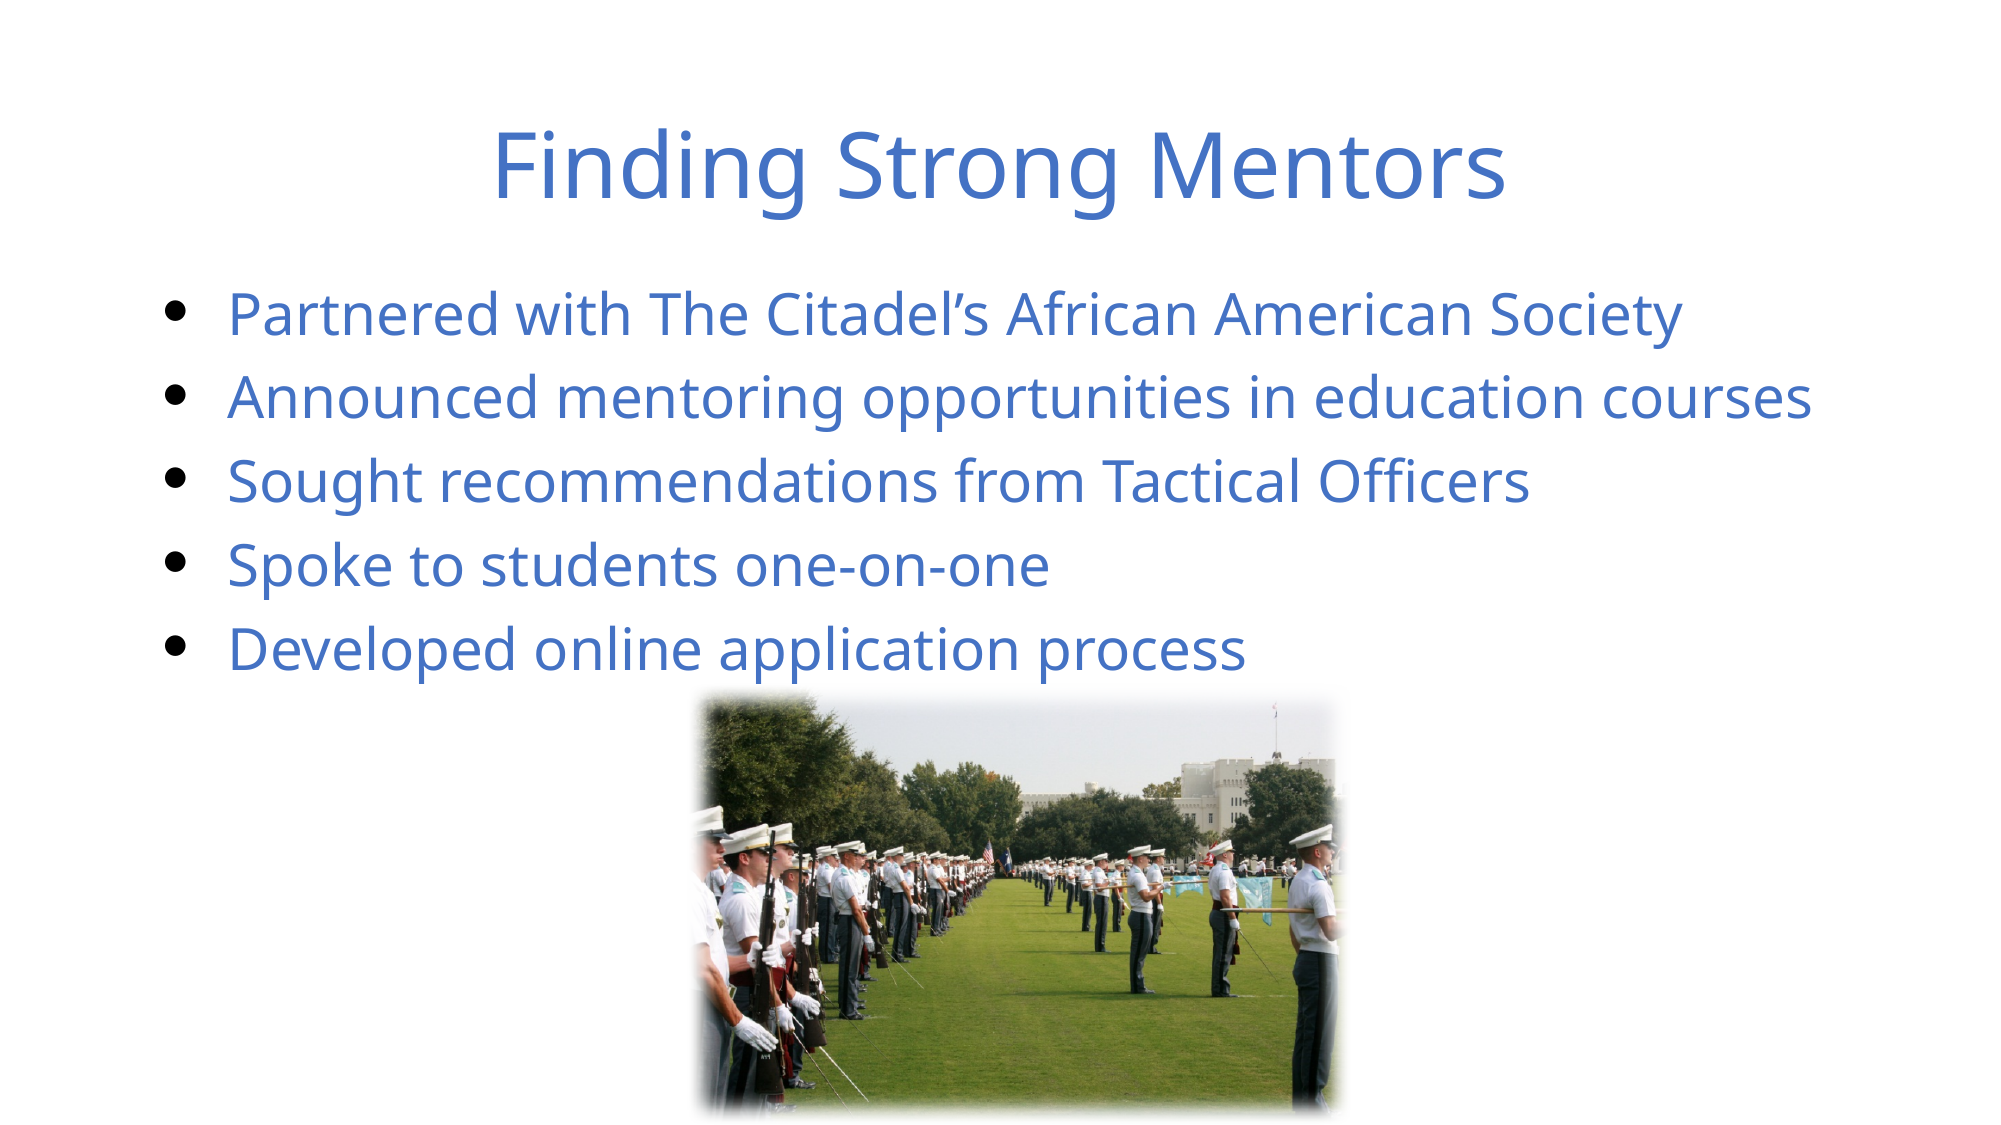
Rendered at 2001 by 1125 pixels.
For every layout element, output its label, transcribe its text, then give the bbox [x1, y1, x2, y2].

picture [687, 683, 1351, 1125]
title Finding Strong Mentors [137, 59, 1863, 277]
list Partnered with The Citadel’s African American Society Announced mentoring opportunities in education courses Sought recommendations from Tactical Officers Spoke to students one-on-one Developed online application process [137, 277, 1863, 992]
